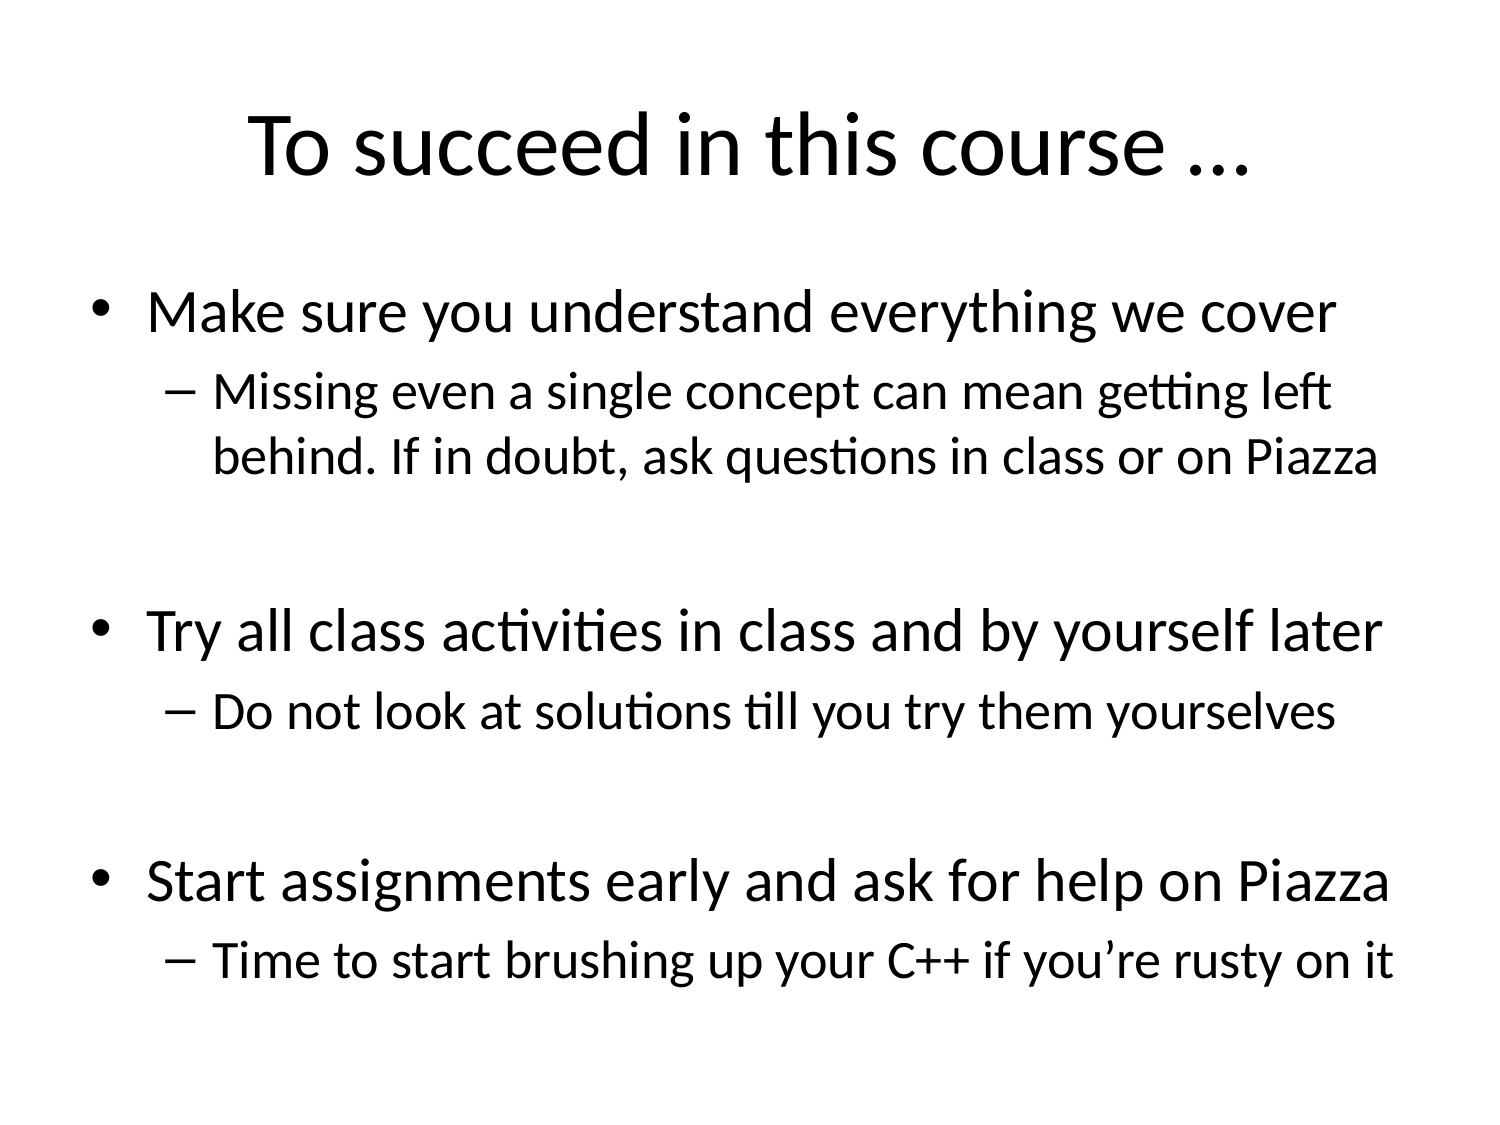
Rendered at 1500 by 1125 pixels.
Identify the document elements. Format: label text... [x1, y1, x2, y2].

list Make sure you understand everything we cover Missing even a single concept can mean getting left behind. If in doubt, ask questions in class or on Piazza Try all class activities in class and by yourself later Do not look at solutions till you try them yourselves Start assignments early and ask for help on Piazza Time to start brushing up your C++ if you’re rusty on it [75, 262, 1425, 1005]
title To succeed in this course … [75, 45, 1425, 233]
